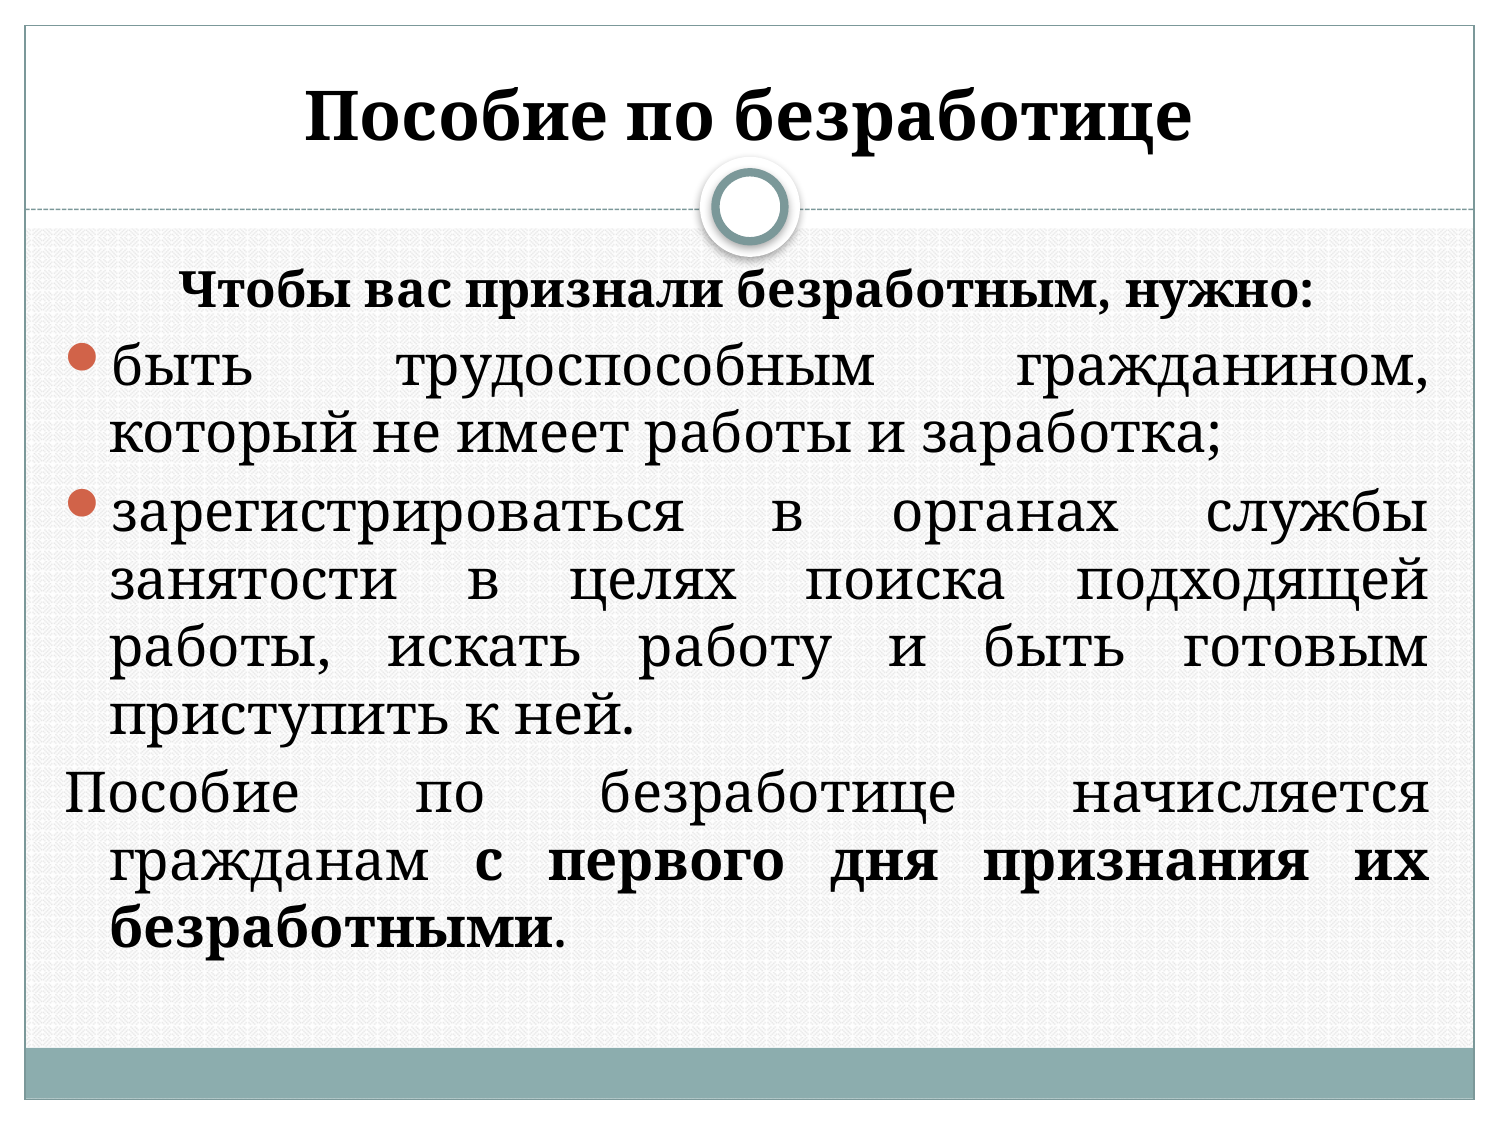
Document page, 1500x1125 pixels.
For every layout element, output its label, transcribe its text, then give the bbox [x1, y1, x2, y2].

title Пособие по безработице [49, 37, 1450, 162]
list Чтобы вас признали безработным, нужно: быть трудоспособным гражданином, который не имеет работы и заработка; зарегистрироваться в органах службы занятости в целях поиска подходящей работы, искать работу и быть готовым приступить к ней. Пособие по безработице начисляется гражданам с первого дня признания их безработными. [49, 250, 1445, 1001]
